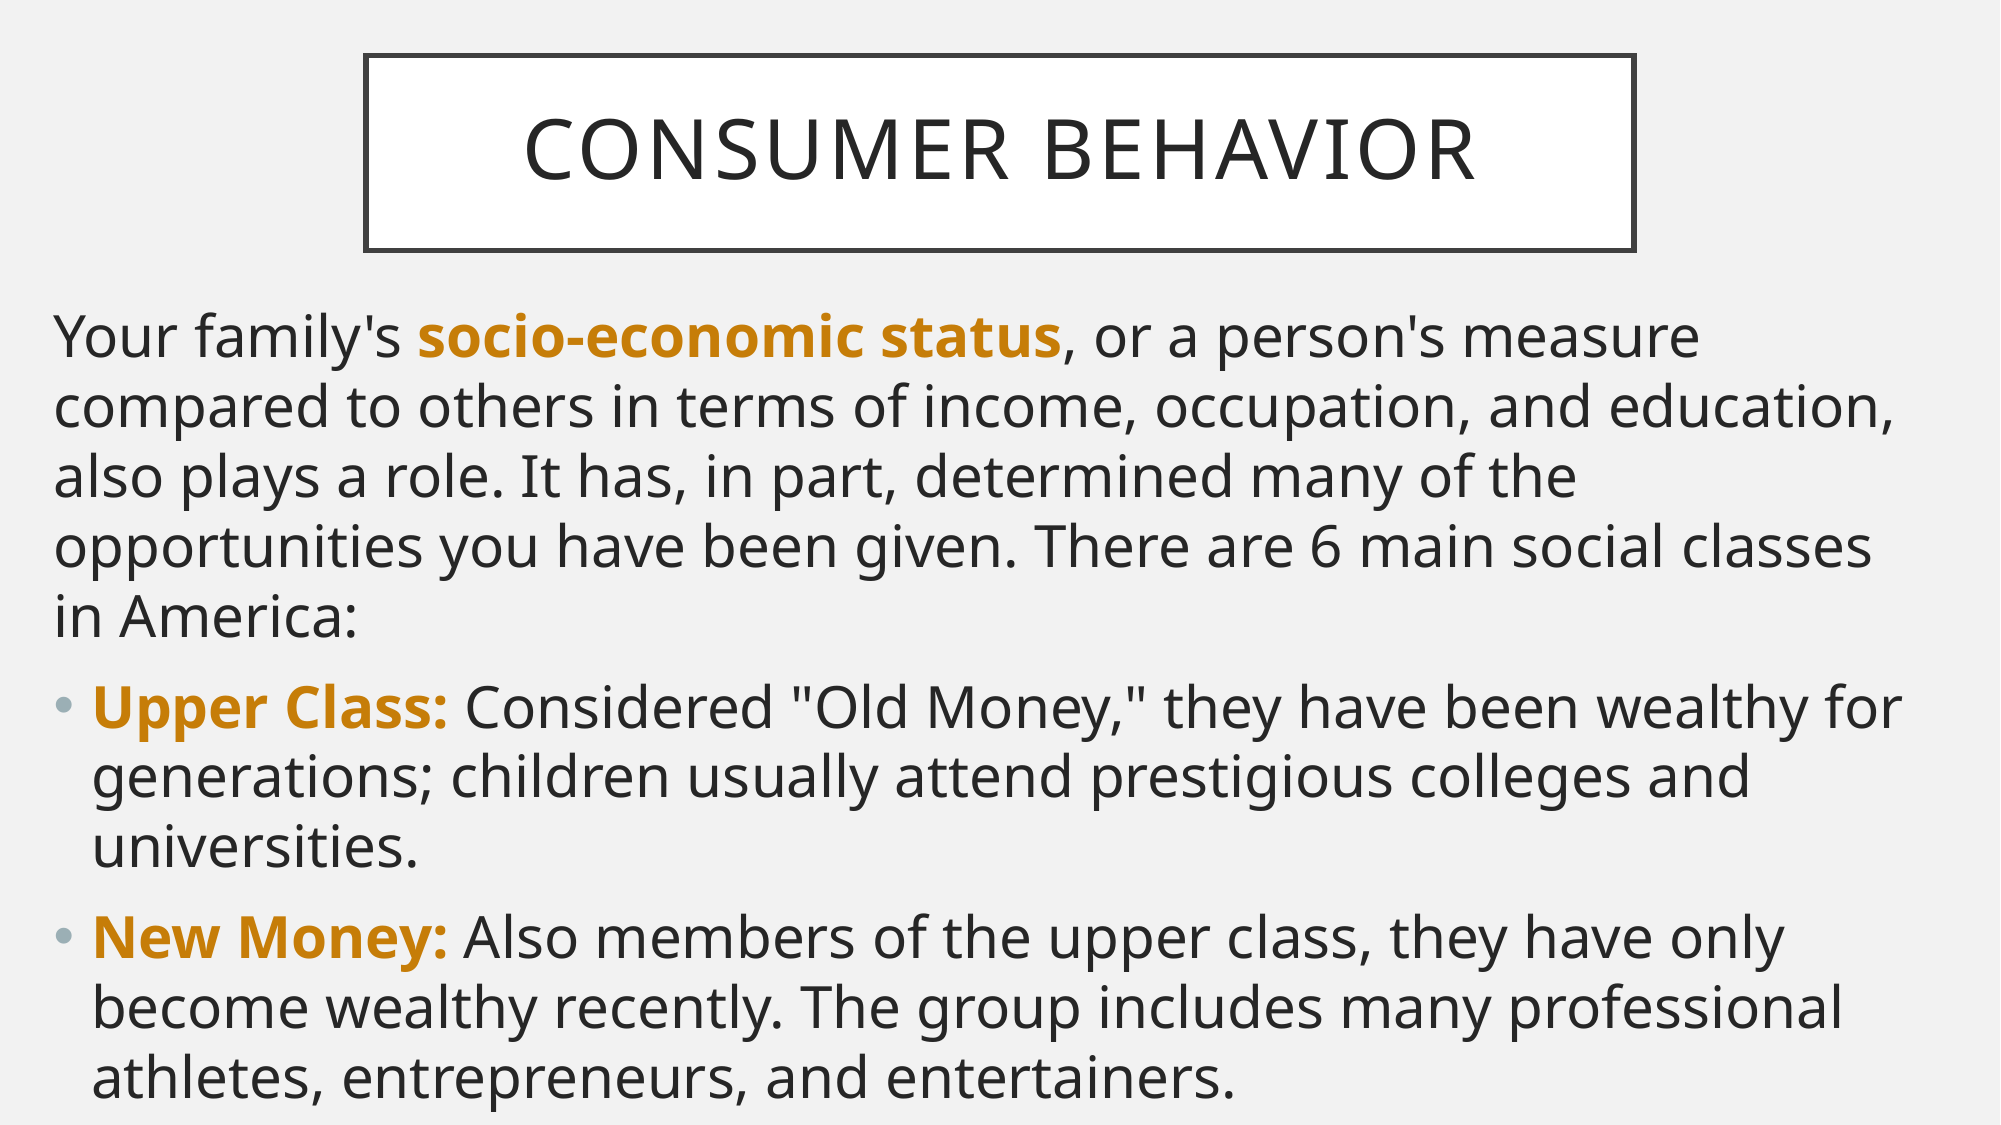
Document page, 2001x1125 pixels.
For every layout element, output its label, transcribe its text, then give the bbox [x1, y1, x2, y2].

list Your family's socio-economic status, or a person's measure compared to others in terms of income, occupation, and education, also plays a role. It has, in part, determined many of the opportunities you have been given. There are 6 main social classes in America: Upper Class: Considered "Old Money," they have been wealthy for generations; children usually attend prestigious colleges and universities. New Money: Also members of the upper class, they have only become wealthy recently. The group includes many professional athletes, entrepreneurs, and entertainers. [38, 291, 1948, 1068]
title Consumer behavior [363, 53, 1637, 253]
